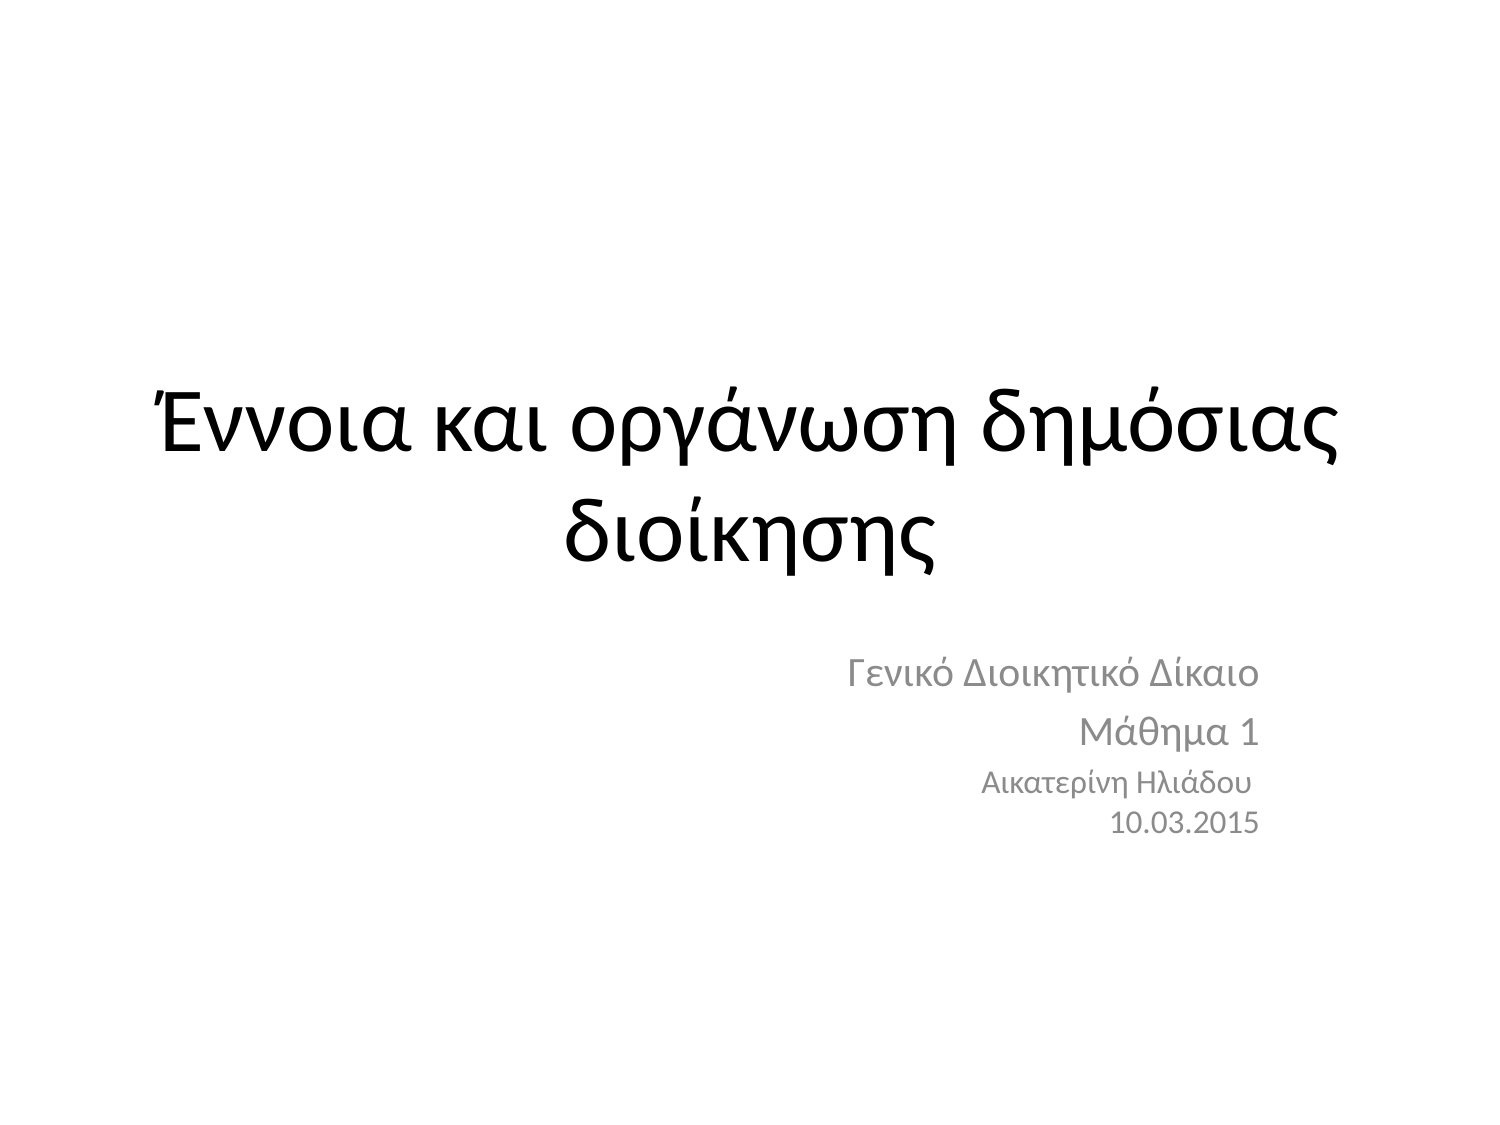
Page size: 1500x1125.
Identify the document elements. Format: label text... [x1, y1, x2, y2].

title Έννοια και οργάνωση δημόσιας διοίκησης [112, 349, 1388, 591]
subtitle Γενικό Διοικητικό Δίκαιο Μάθημα 1 Αικατερίνη Ηλιάδου 10.03.2015 [225, 637, 1275, 925]
